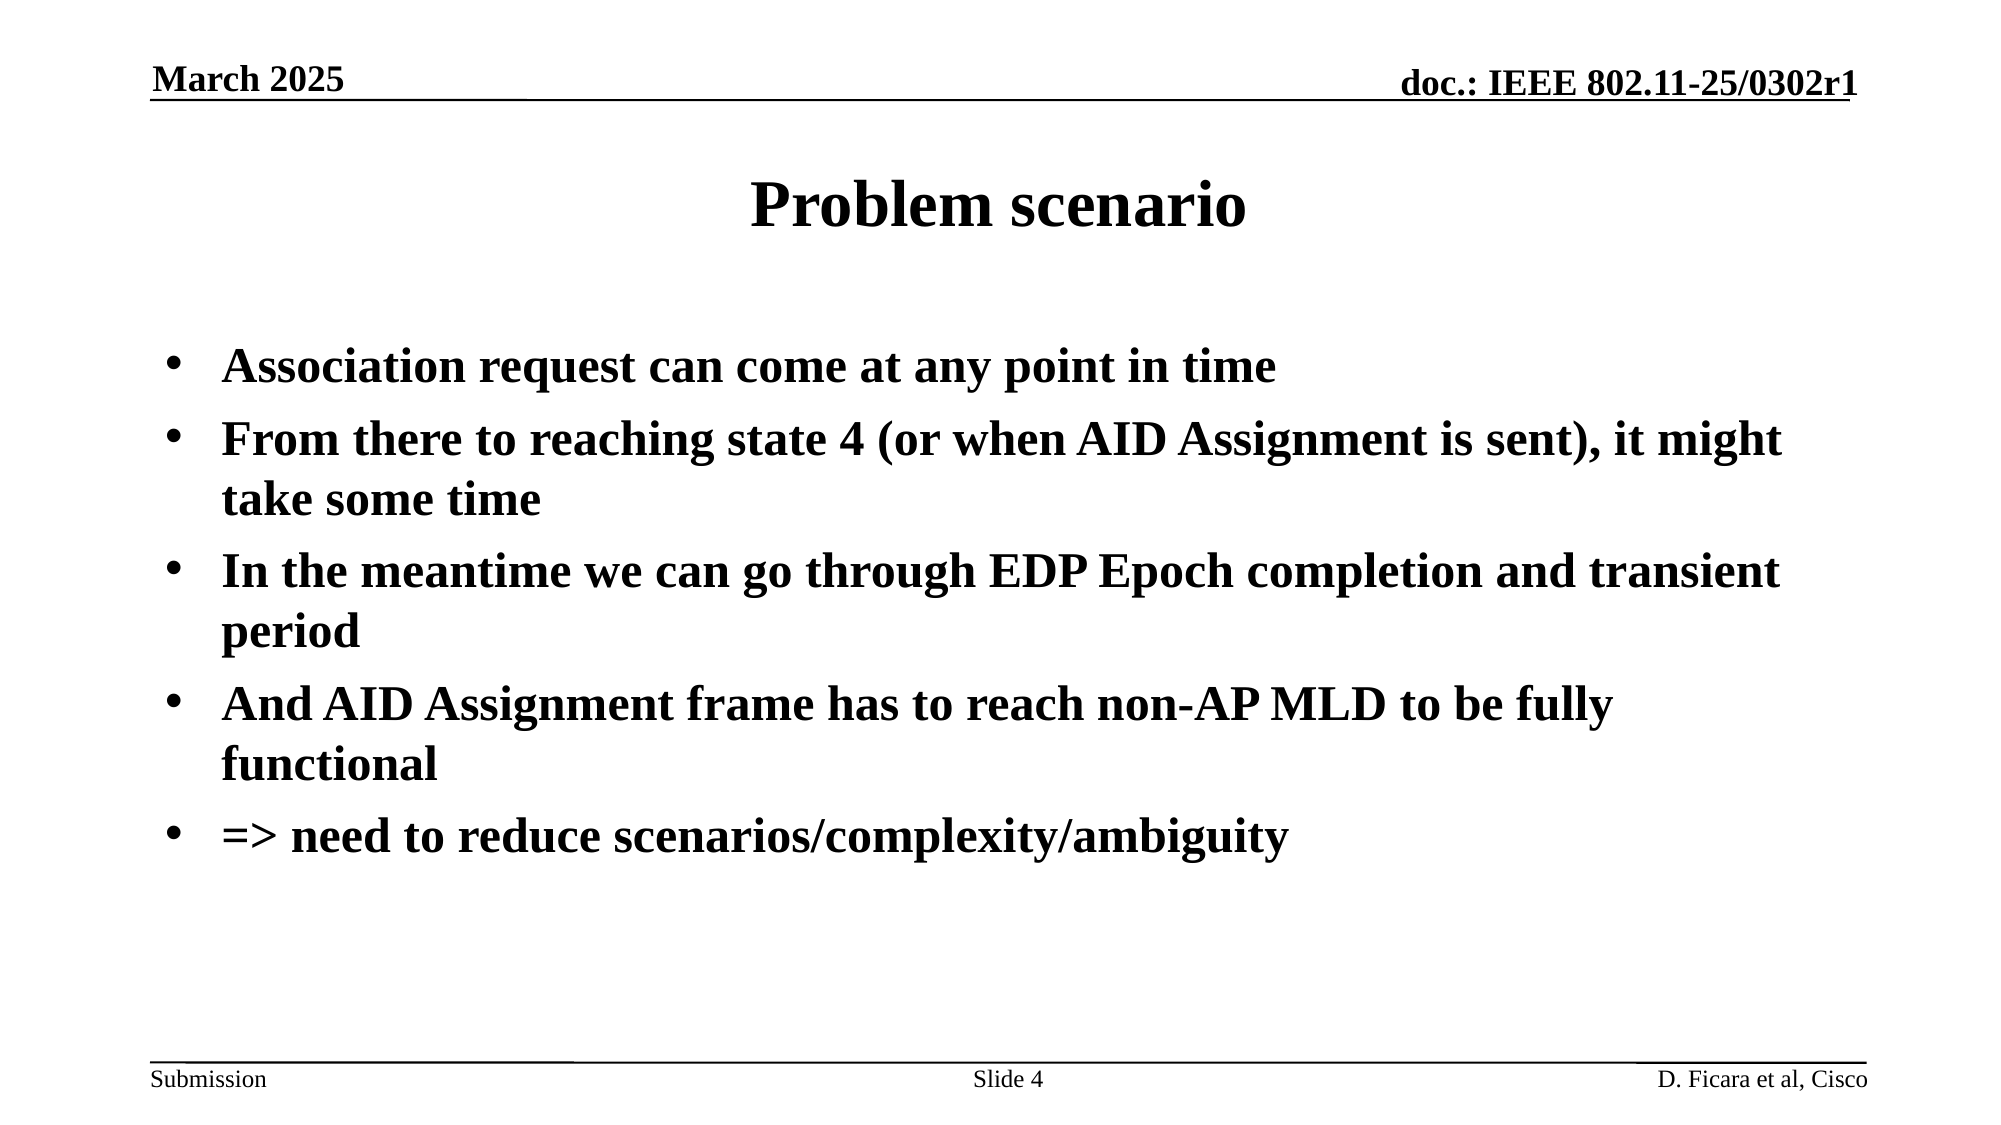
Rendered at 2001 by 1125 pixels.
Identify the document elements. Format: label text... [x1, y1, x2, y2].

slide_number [152, 54, 563, 100]
title Problem scenario [149, 112, 1850, 288]
footer D. Ficara et al, Cisco [1171, 1061, 1869, 1093]
slide_number Slide 4 [950, 1061, 1067, 1123]
list Association request can come at any point in time From there to reaching state 4 (or when AID Assignment is sent), it might take some time In the meantime we can go through EDP Epoch completion and transient period And AID Assignment frame has to reach non-AP MLD to be fully functional => need to reduce scenarios/complexity/ambiguity [149, 324, 1850, 1000]
